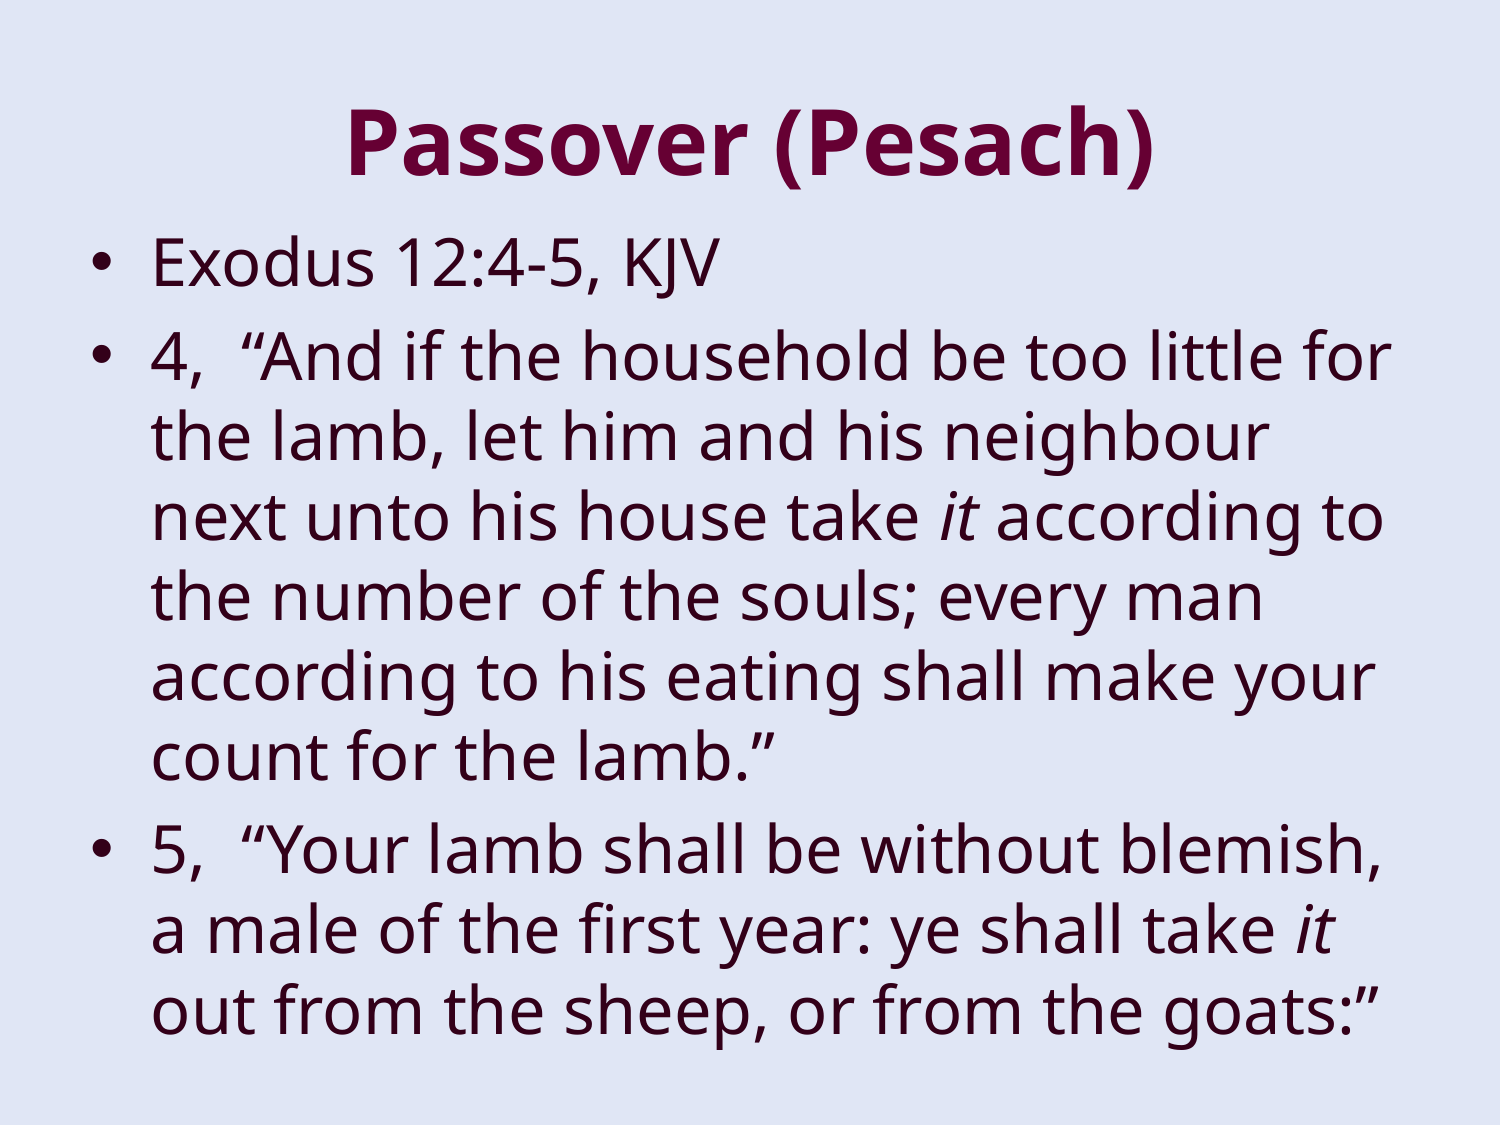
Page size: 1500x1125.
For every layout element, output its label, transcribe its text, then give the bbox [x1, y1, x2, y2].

title Passover (Pesach) [75, 45, 1425, 212]
list Exodus 12:4-5, KJV 4, “And if the household be too little for the lamb, let him and his neighbour next unto his house take it according to the number of the souls; every man according to his eating shall make your count for the lamb.” 5, “Your lamb shall be without blemish, a male of the first year: ye shall take it out from the sheep, or from the goats:” [75, 212, 1425, 1100]
